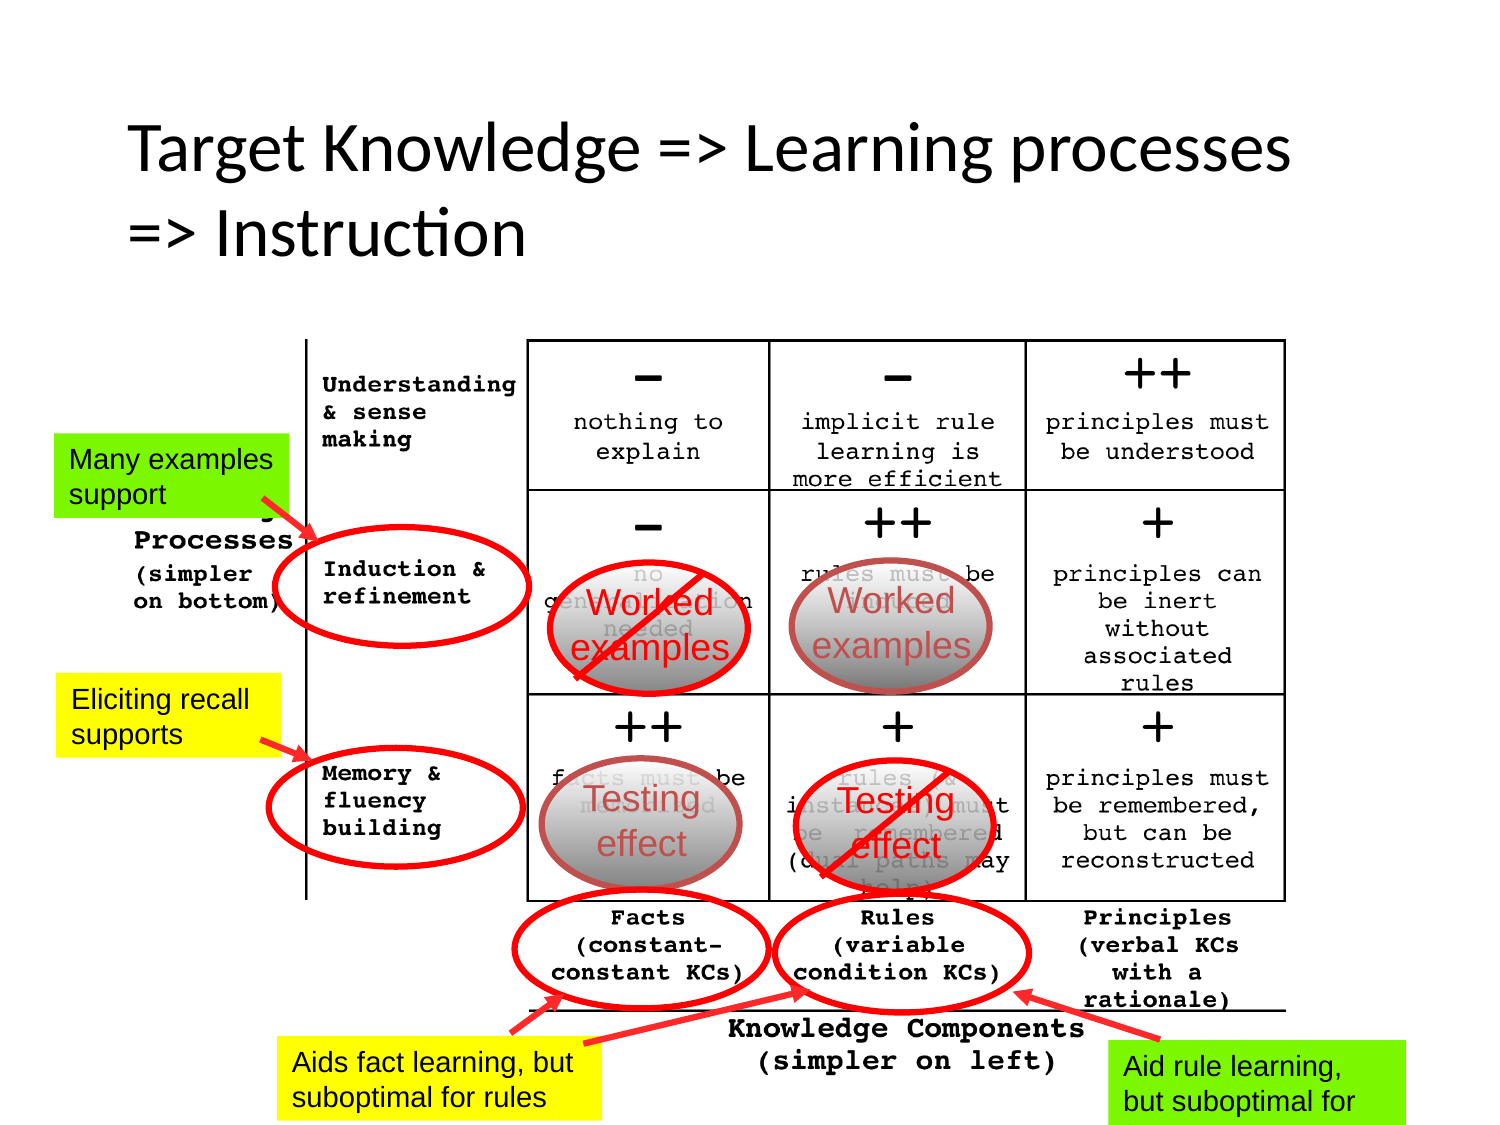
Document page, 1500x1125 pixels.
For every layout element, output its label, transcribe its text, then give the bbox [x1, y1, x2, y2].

title Target Knowledge => Learning processes => Instruction [112, 91, 1388, 280]
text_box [549, 560, 990, 694]
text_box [93, 339, 1289, 1125]
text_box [1012, 991, 1407, 1125]
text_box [53, 433, 530, 646]
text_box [55, 672, 524, 867]
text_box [541, 758, 994, 887]
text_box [276, 889, 1030, 1122]
